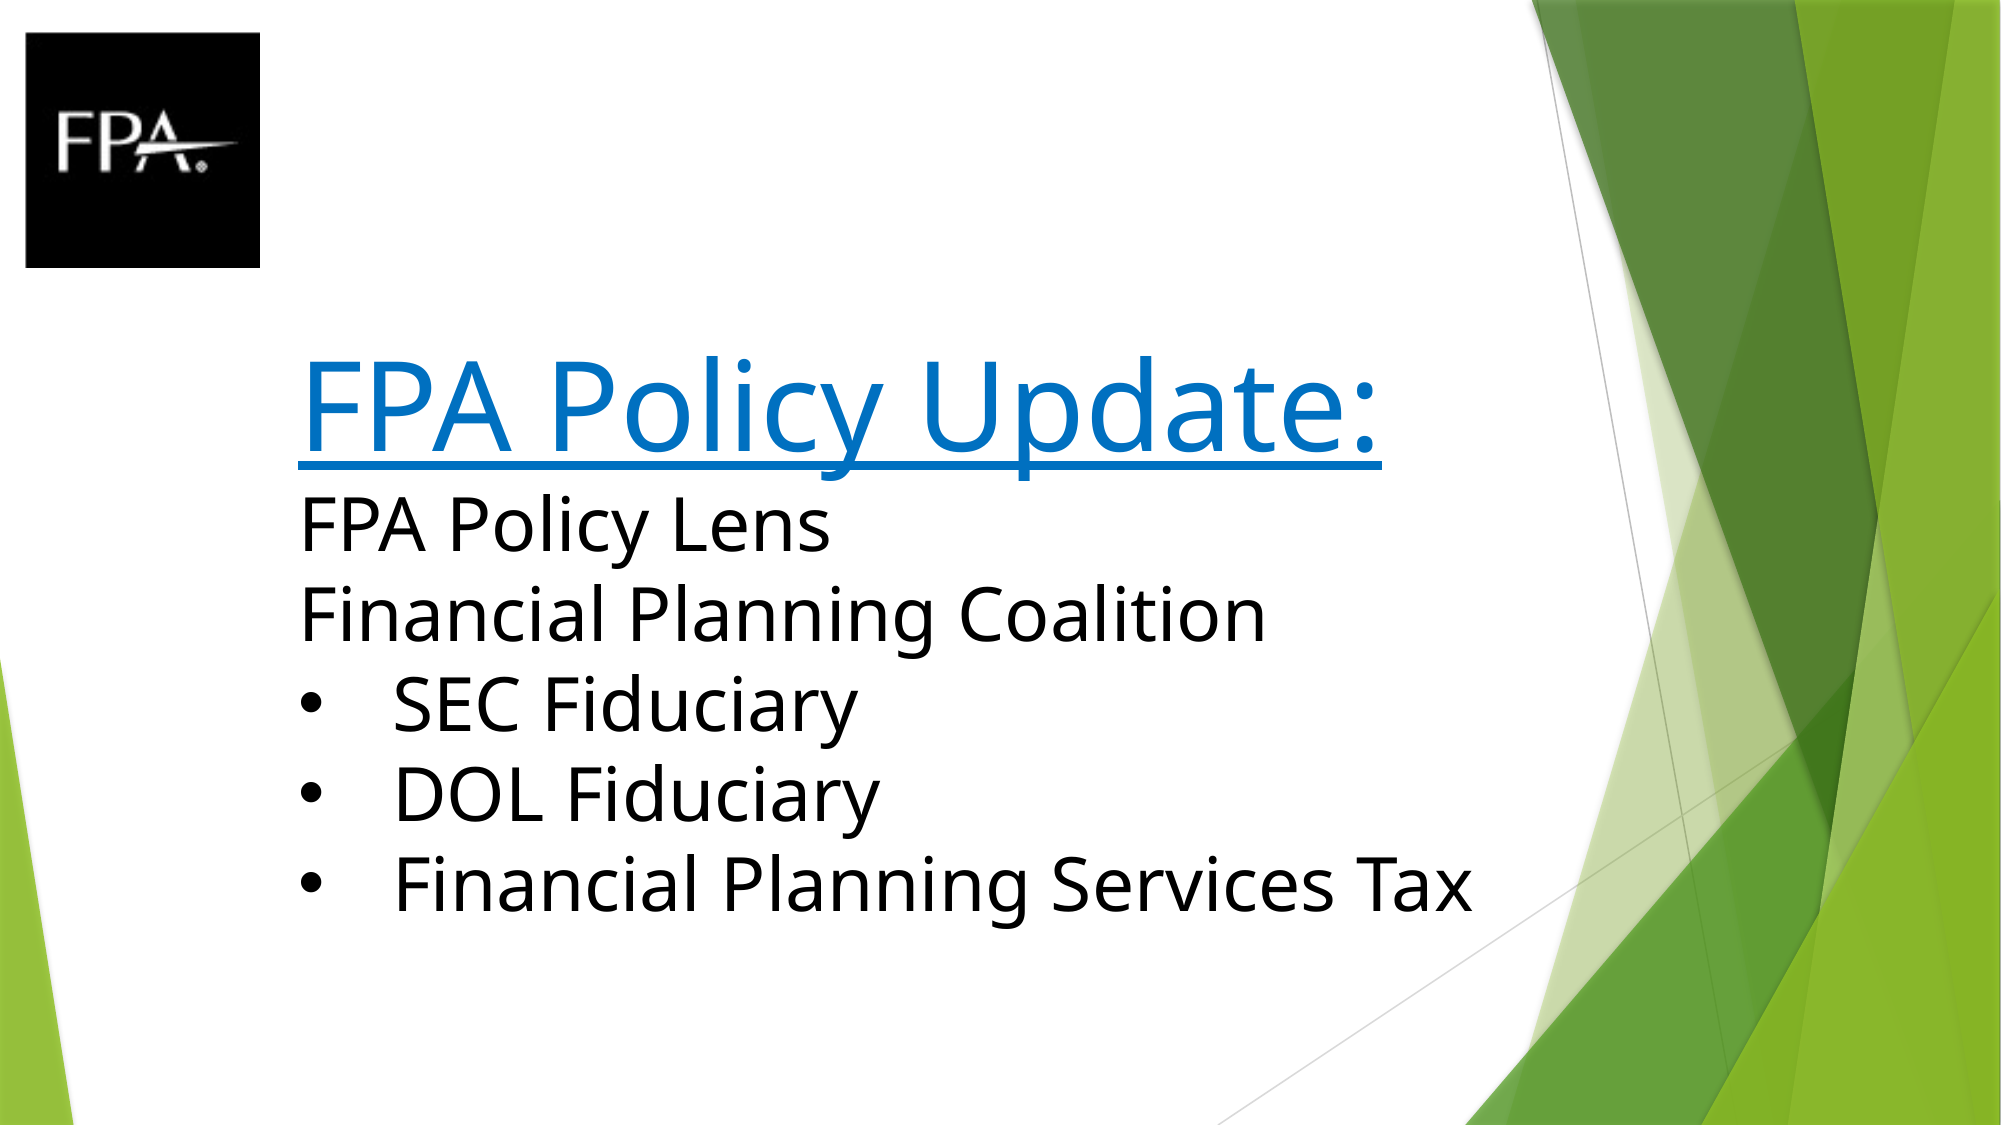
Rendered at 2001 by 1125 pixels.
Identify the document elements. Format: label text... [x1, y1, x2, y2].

picture [23, 31, 261, 268]
text_box FPA Policy Update: FPA Policy Lens Financial Planning Coalition SEC Fiduciary DOL Fiduciary Financial Planning Services Tax [283, 319, 1489, 935]
